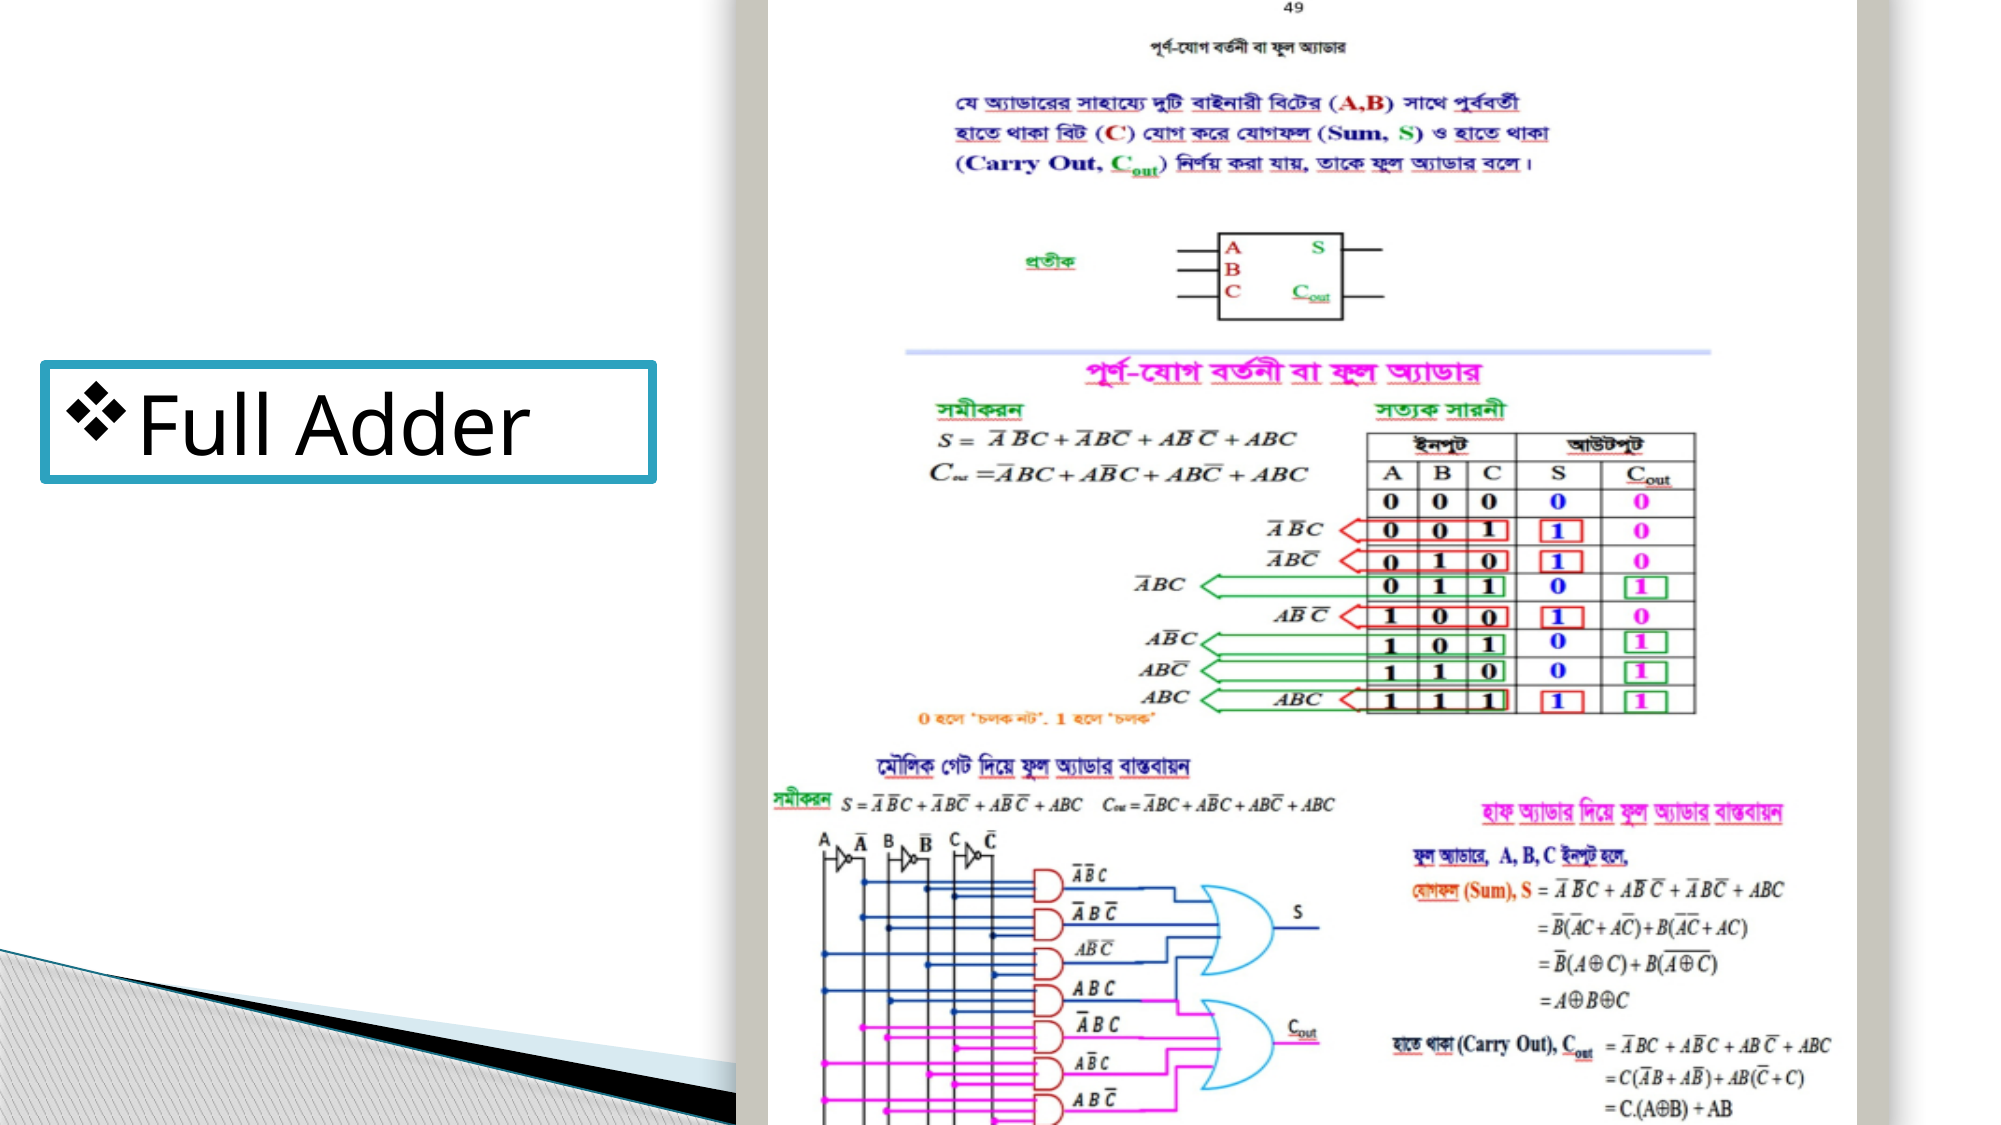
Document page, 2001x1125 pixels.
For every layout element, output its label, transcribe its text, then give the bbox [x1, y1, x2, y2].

text_box Full Adder [40, 360, 657, 484]
picture [767, 0, 1858, 1125]
